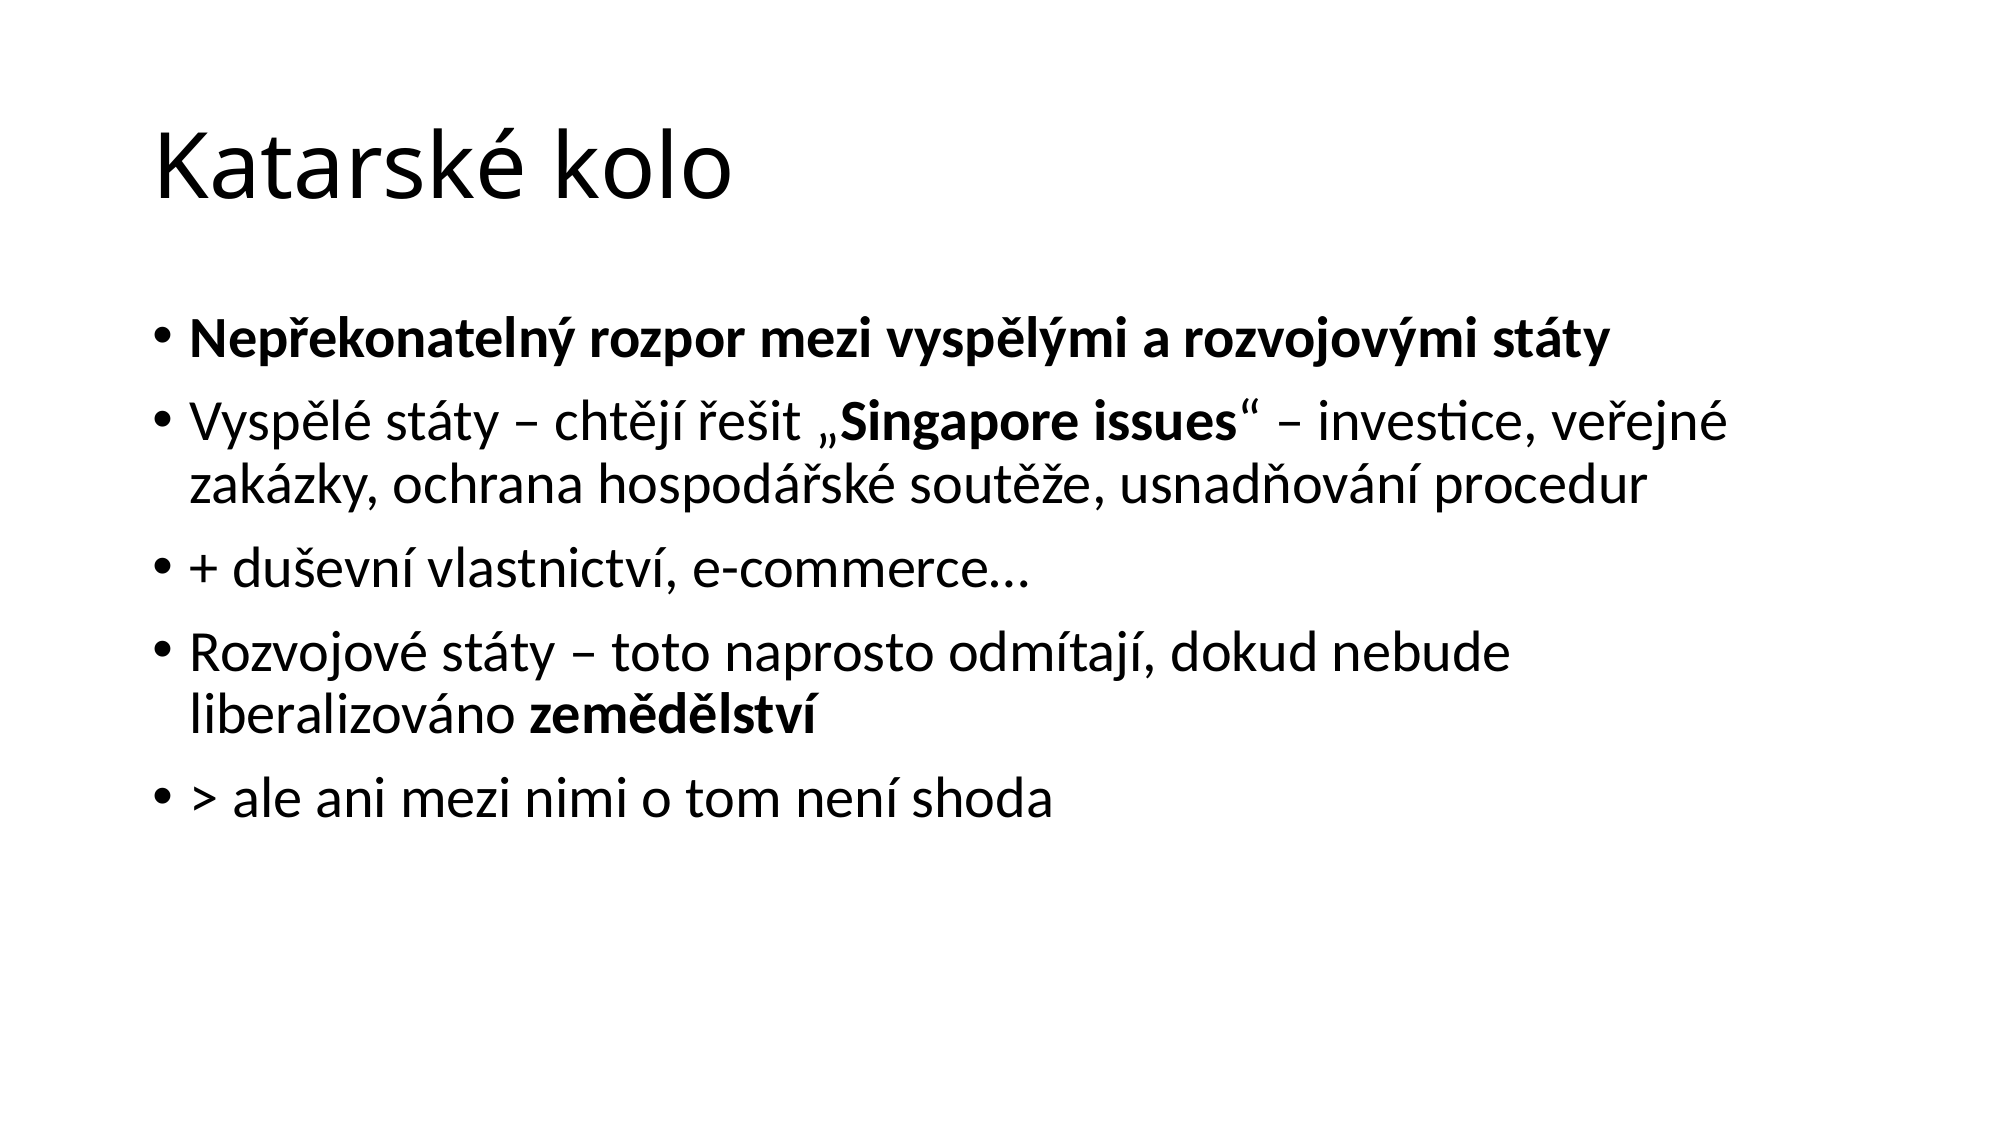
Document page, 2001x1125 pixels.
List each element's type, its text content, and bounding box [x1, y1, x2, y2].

list Nepřekonatelný rozpor mezi vyspělými a rozvojovými státy Vyspělé státy – chtějí řešit „Singapore issues“ – investice, veřejné zakázky, ochrana hospodářské soutěže, usnadňování procedur + duševní vlastnictví, e-commerce… Rozvojové státy – toto naprosto odmítají, dokud nebude liberalizováno zemědělství > ale ani mezi nimi o tom není shoda [137, 299, 1863, 1014]
title Katarské kolo [137, 59, 1863, 278]
